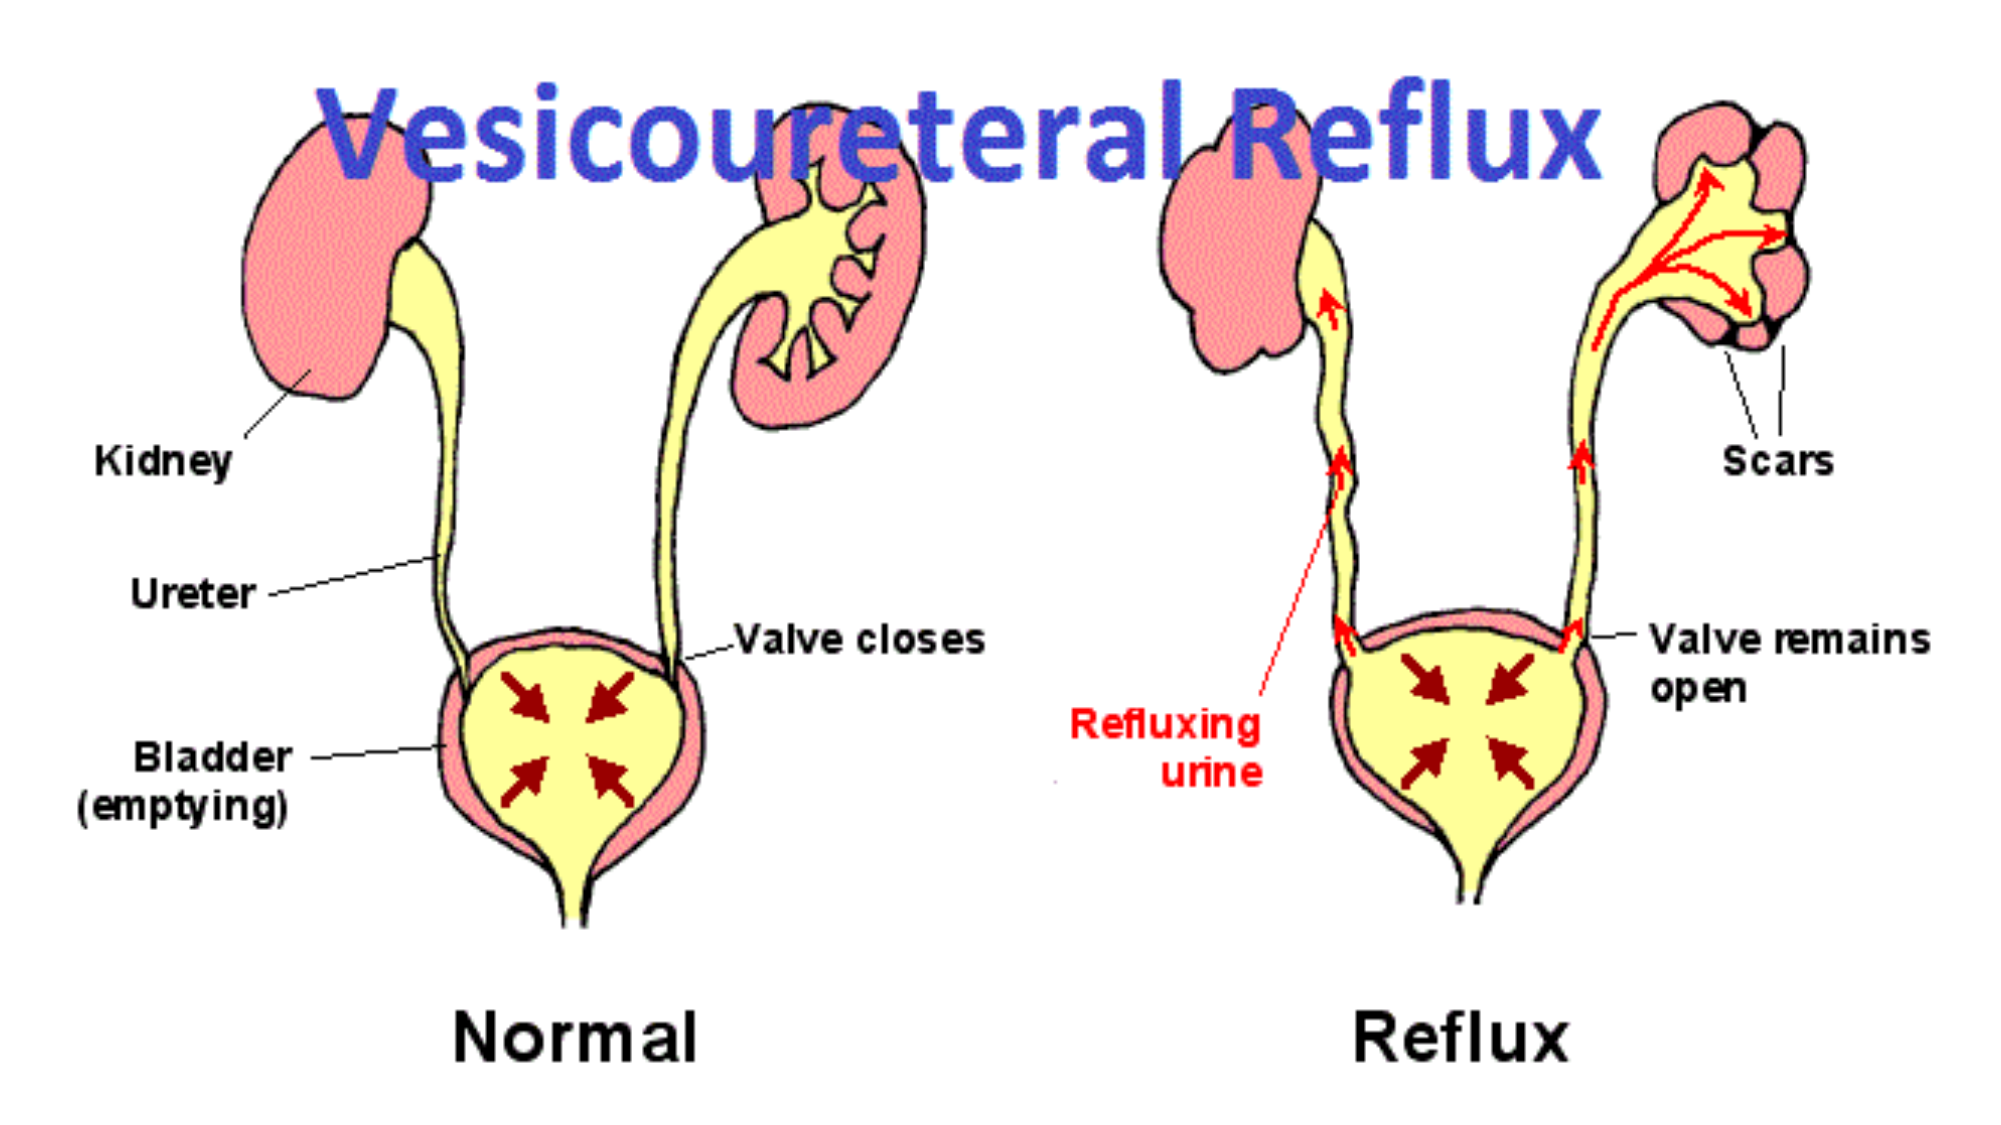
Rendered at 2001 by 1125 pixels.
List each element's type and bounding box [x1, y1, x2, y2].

picture [49, 41, 1952, 1093]
